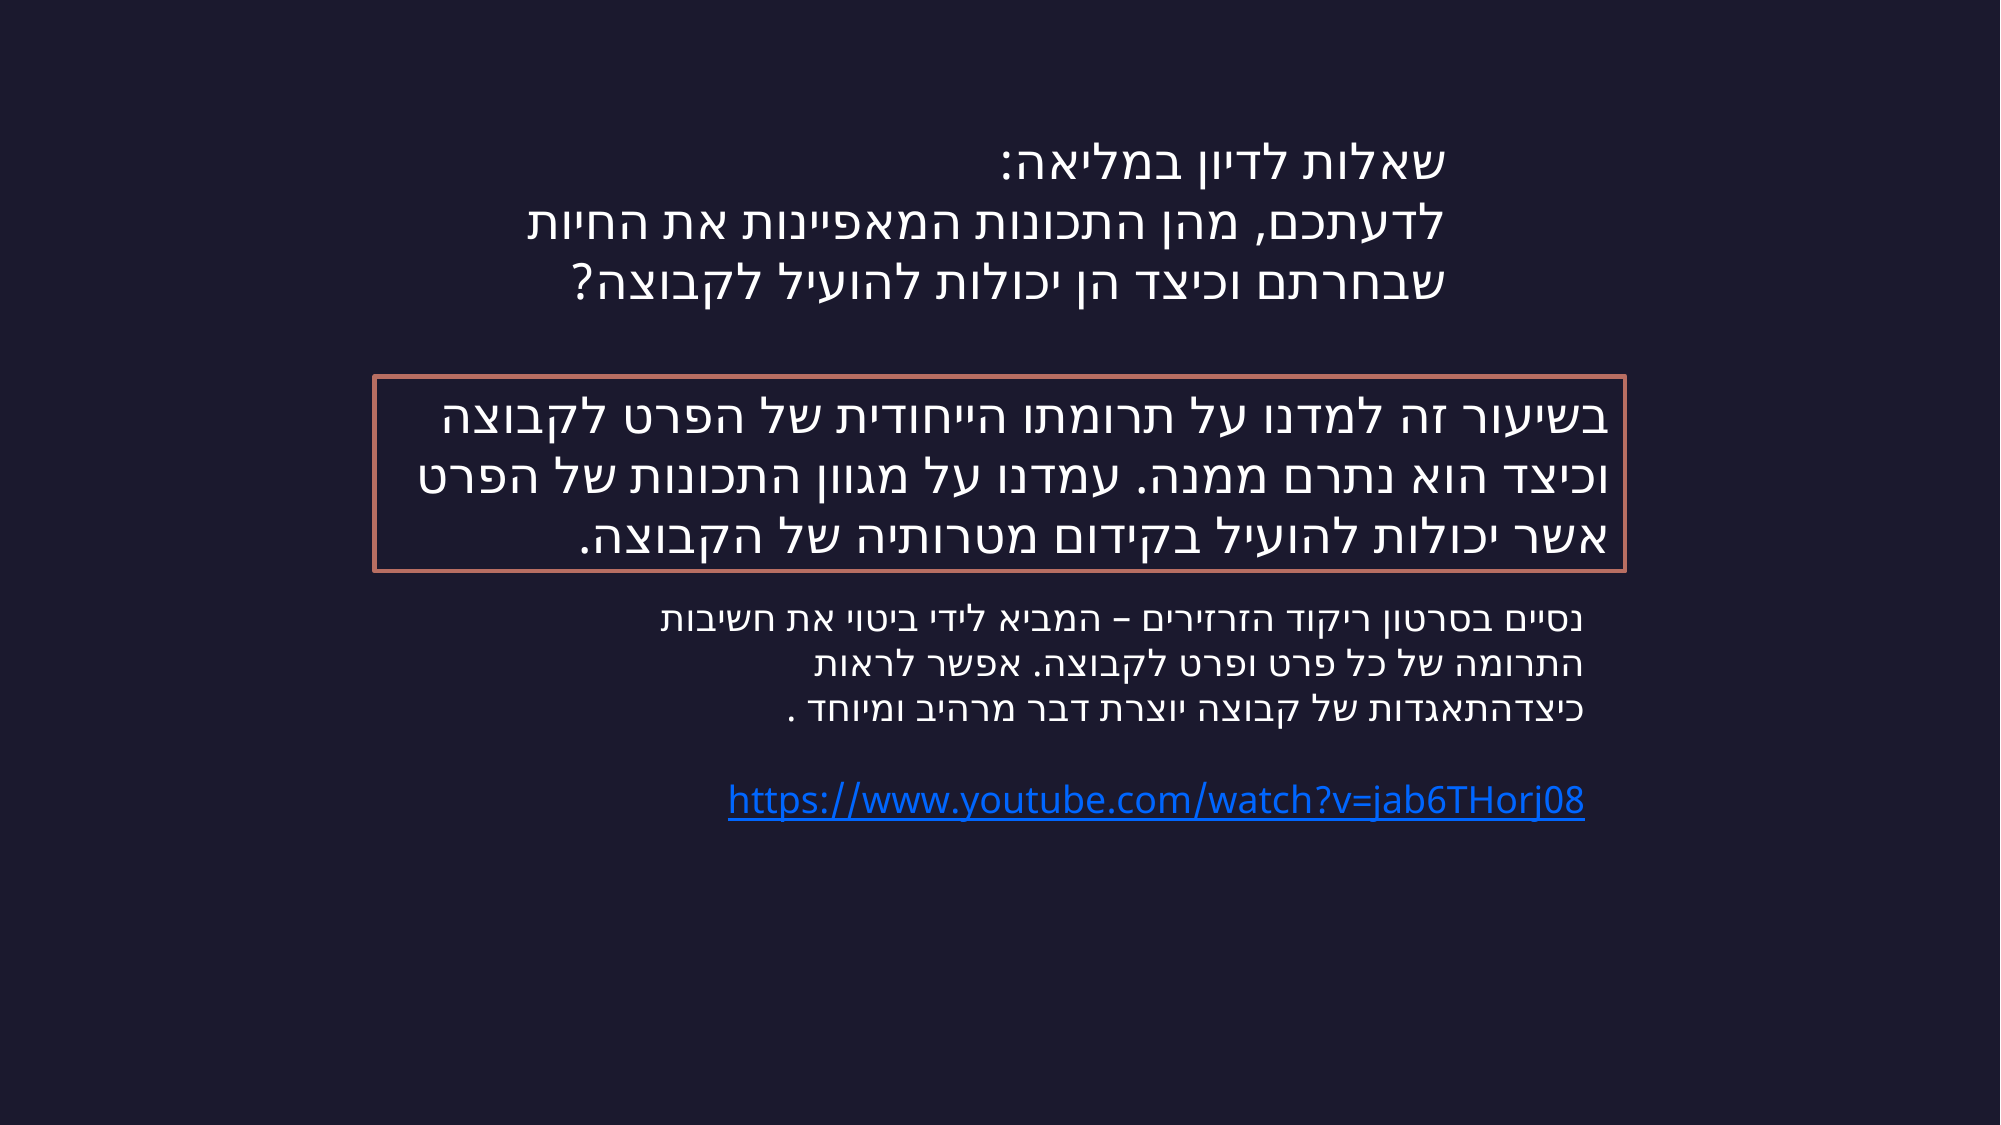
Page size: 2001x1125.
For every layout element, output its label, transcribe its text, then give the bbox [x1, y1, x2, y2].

text_box שאלות לדיון במליאה: לדעתכם, מהן התכונות המאפיינות את החיות שבחרתם וכיצד הן יכולות להועיל לקבוצה? [461, 122, 1462, 318]
text_box https://www.youtube.com/watch?v=jab6THorj08 [600, 768, 1601, 832]
text_box בשיעור זה למדנו על תרומתו הייחודית של הפרט לקבוצה וכיצד הוא נתרם ממנה. עמדנו על מגוון התכונות של הפרט אשר יכולות להועיל בקידום מטרותיה של הקבוצה. [374, 376, 1626, 572]
text_box נסיים בסרטון ריקוד הזרזירים – המביא לידי ביטוי את חשיבות התרומה של כל פרט ופרט לקבוצה. אפשר לראות כיצדהתאגדות של קבוצה יוצרת דבר מרהיב ומיוחד . [600, 586, 1601, 736]
